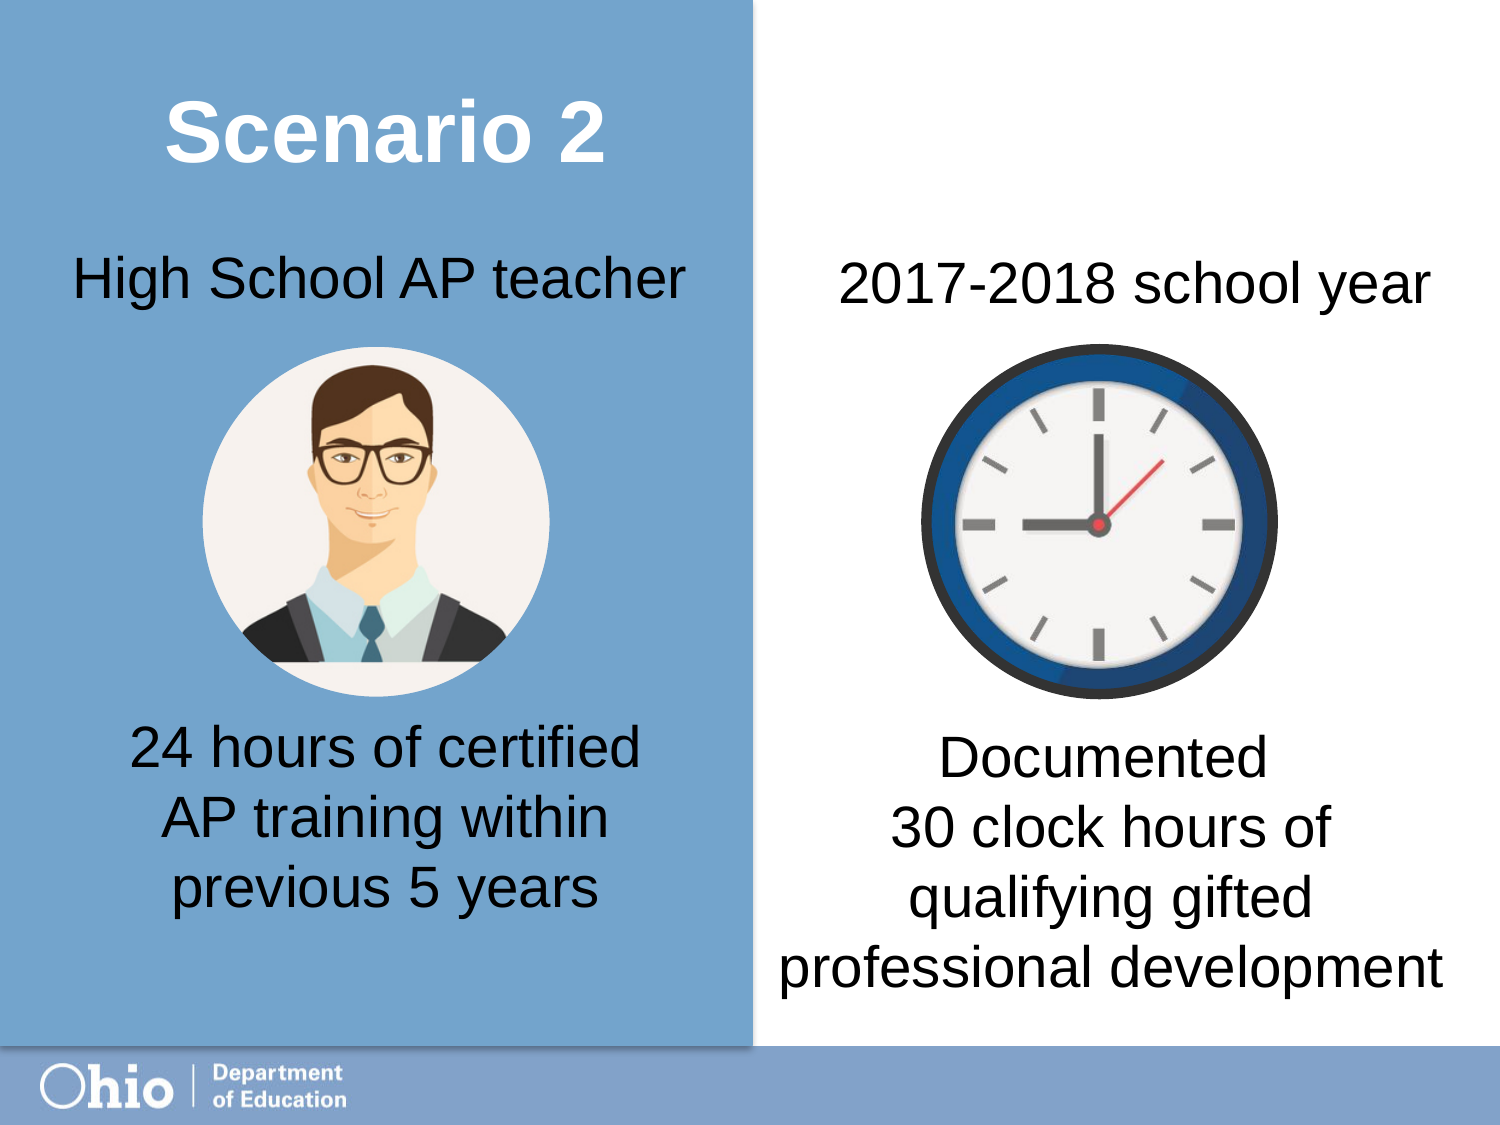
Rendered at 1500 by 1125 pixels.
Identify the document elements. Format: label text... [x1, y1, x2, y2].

text_box Scenario 2 [74, 74, 697, 180]
text_box 24 hours of certified AP training within previous 5 years [89, 708, 683, 882]
picture [197, 341, 555, 703]
text_box 2017-2018 school year [823, 238, 1449, 323]
picture [926, 348, 1273, 695]
text_box [0, 0, 753, 1046]
list Documented 30 clock hours of qualifying gifted professional development [772, 718, 1452, 1018]
picture [0, 1046, 1500, 1125]
text_box High School AP teacher [72, 240, 702, 324]
